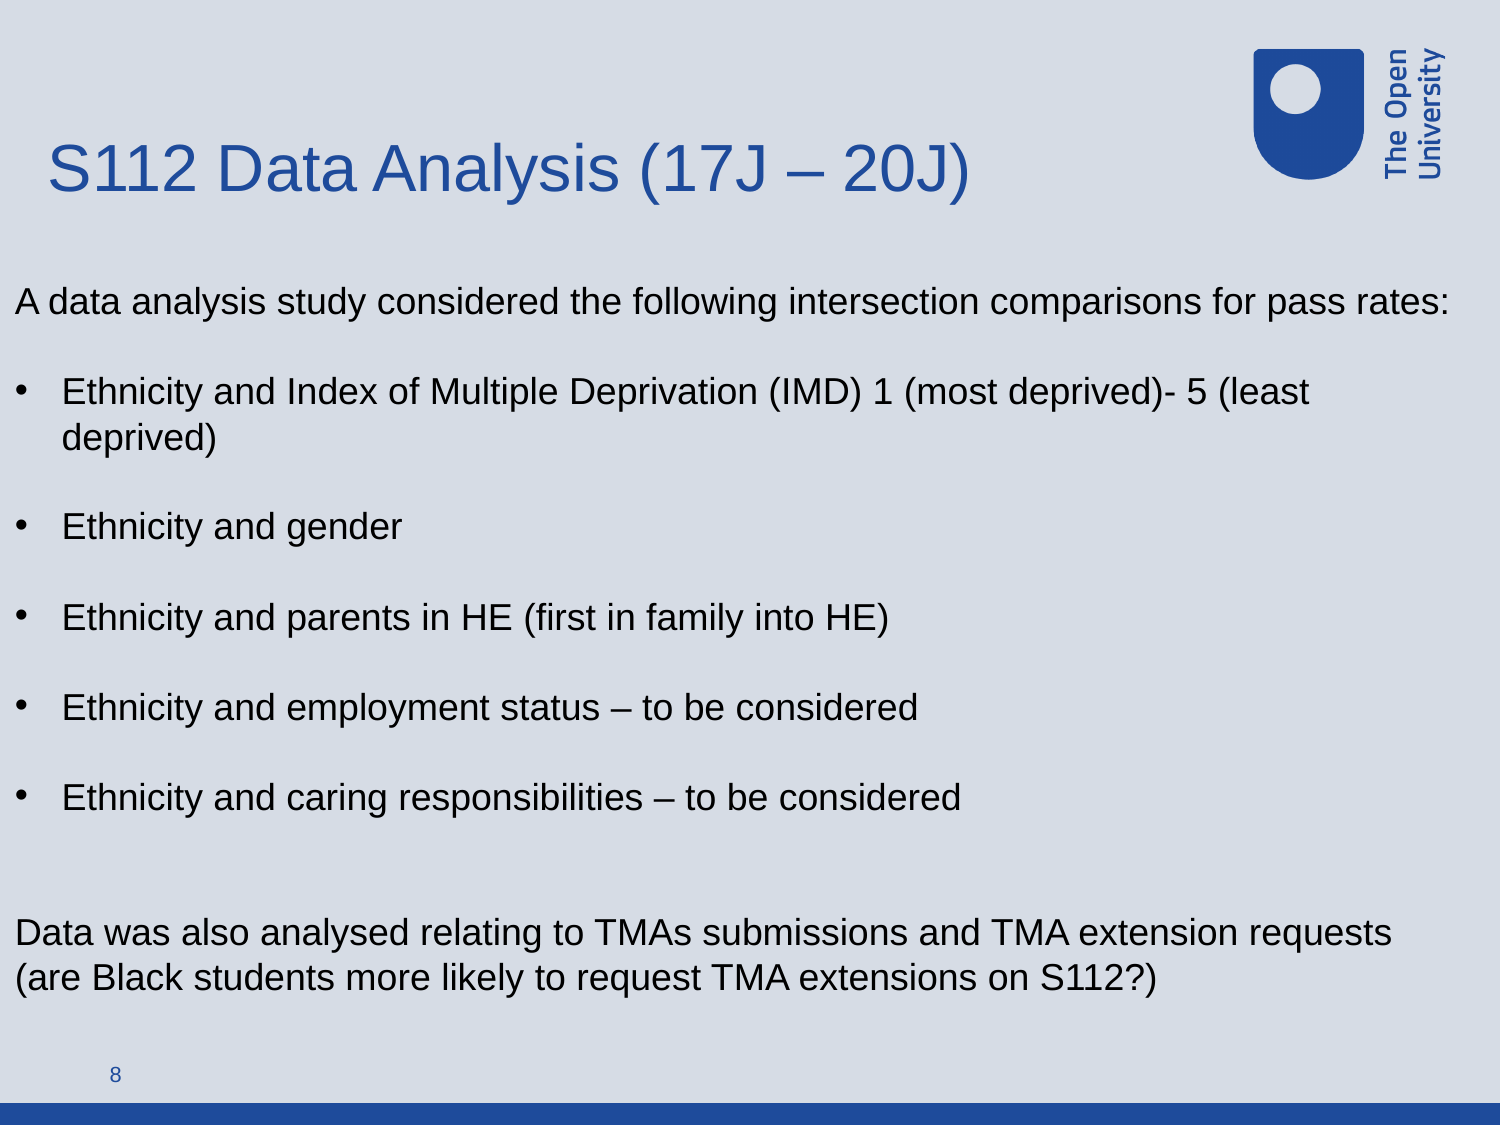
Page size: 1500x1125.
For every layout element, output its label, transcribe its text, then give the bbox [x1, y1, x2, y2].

picture [1245, 39, 1462, 189]
text_box A data analysis study considered the following intersection comparisons for pass rates: Ethnicity and Index of Multiple Deprivation (IMD) 1 (most deprived)- 5 (least deprived) Ethnicity and gender Ethnicity and parents in HE (first in family into HE) Ethnicity and employment status – to be considered Ethnicity and caring responsibilities – to be considered Data was also analysed relating to TMAs submissions and TMA extension requests (are Black students more likely to request TMA extensions on S112?) [0, 270, 1482, 1125]
text_box S112 Data Analysis (17J – 20J) [32, 126, 1206, 197]
